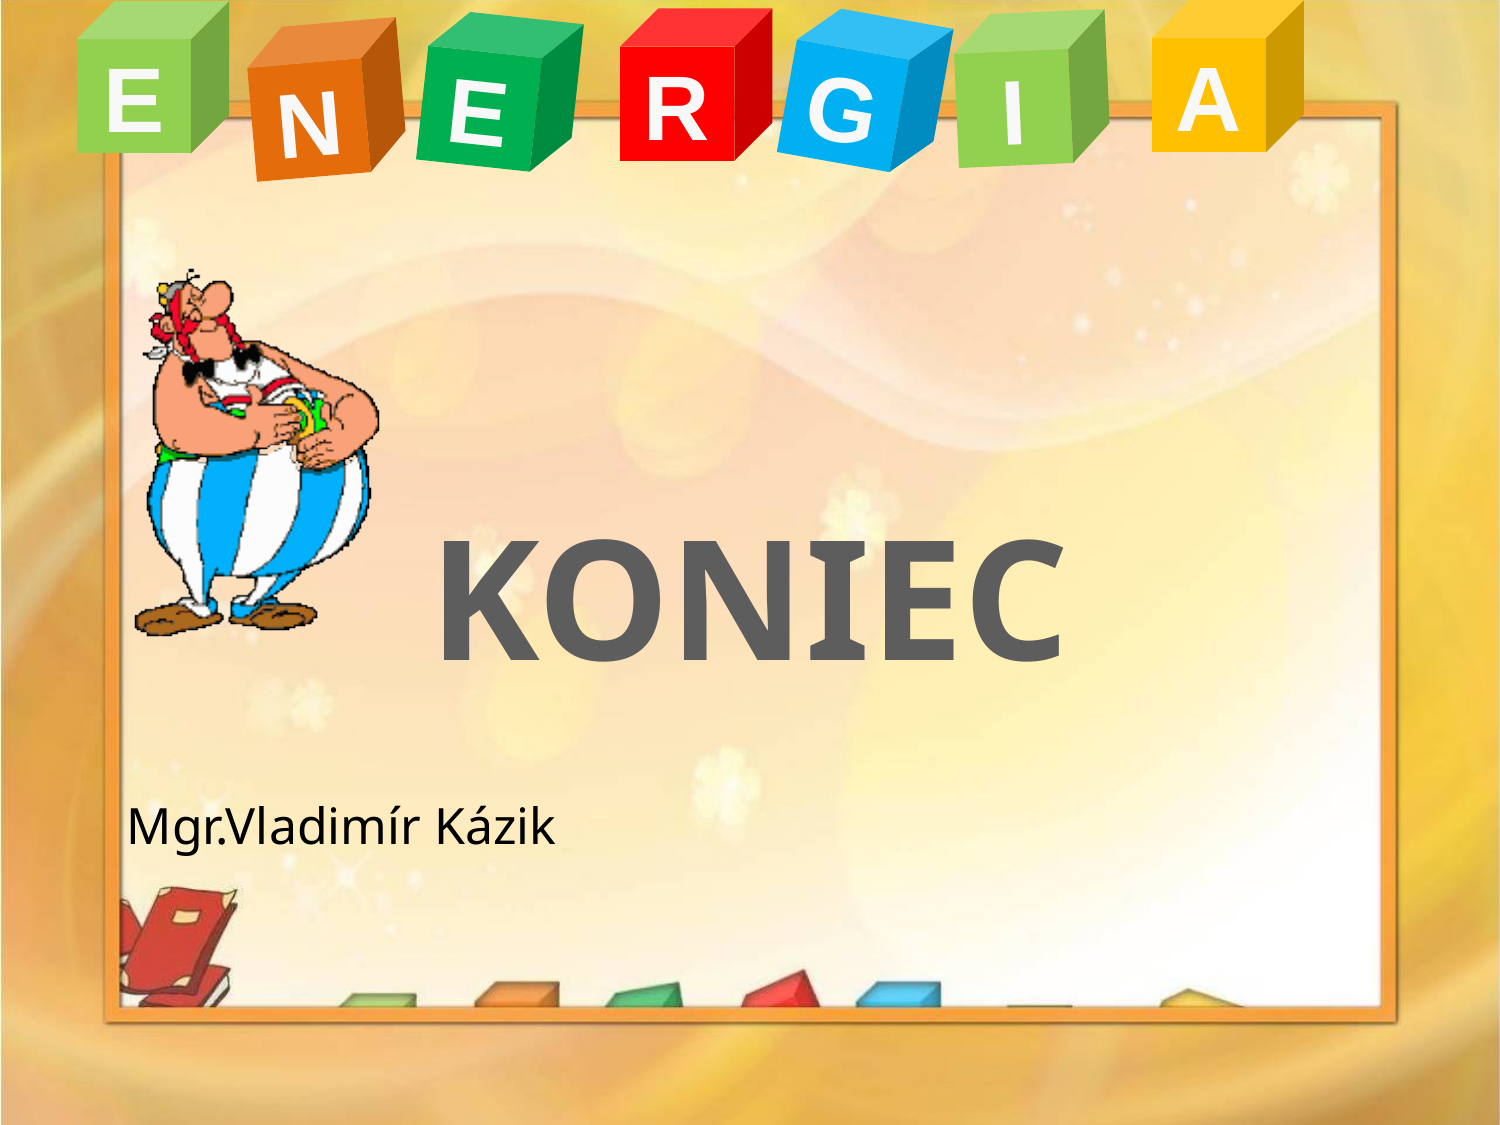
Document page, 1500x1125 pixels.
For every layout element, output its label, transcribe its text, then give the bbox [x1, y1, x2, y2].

text_box KONIEC [414, 486, 1086, 702]
text_box A [1149, 0, 1307, 155]
text_box E [74, 0, 232, 156]
text_box I [951, 6, 1112, 171]
text_box R [617, 6, 775, 163]
text_box Mgr.Vladimír Kázik [112, 786, 1347, 862]
text_box N [245, 14, 408, 184]
text_box G [774, 6, 956, 175]
text_box E [413, 9, 586, 174]
picture [0, 0, 1500, 1125]
